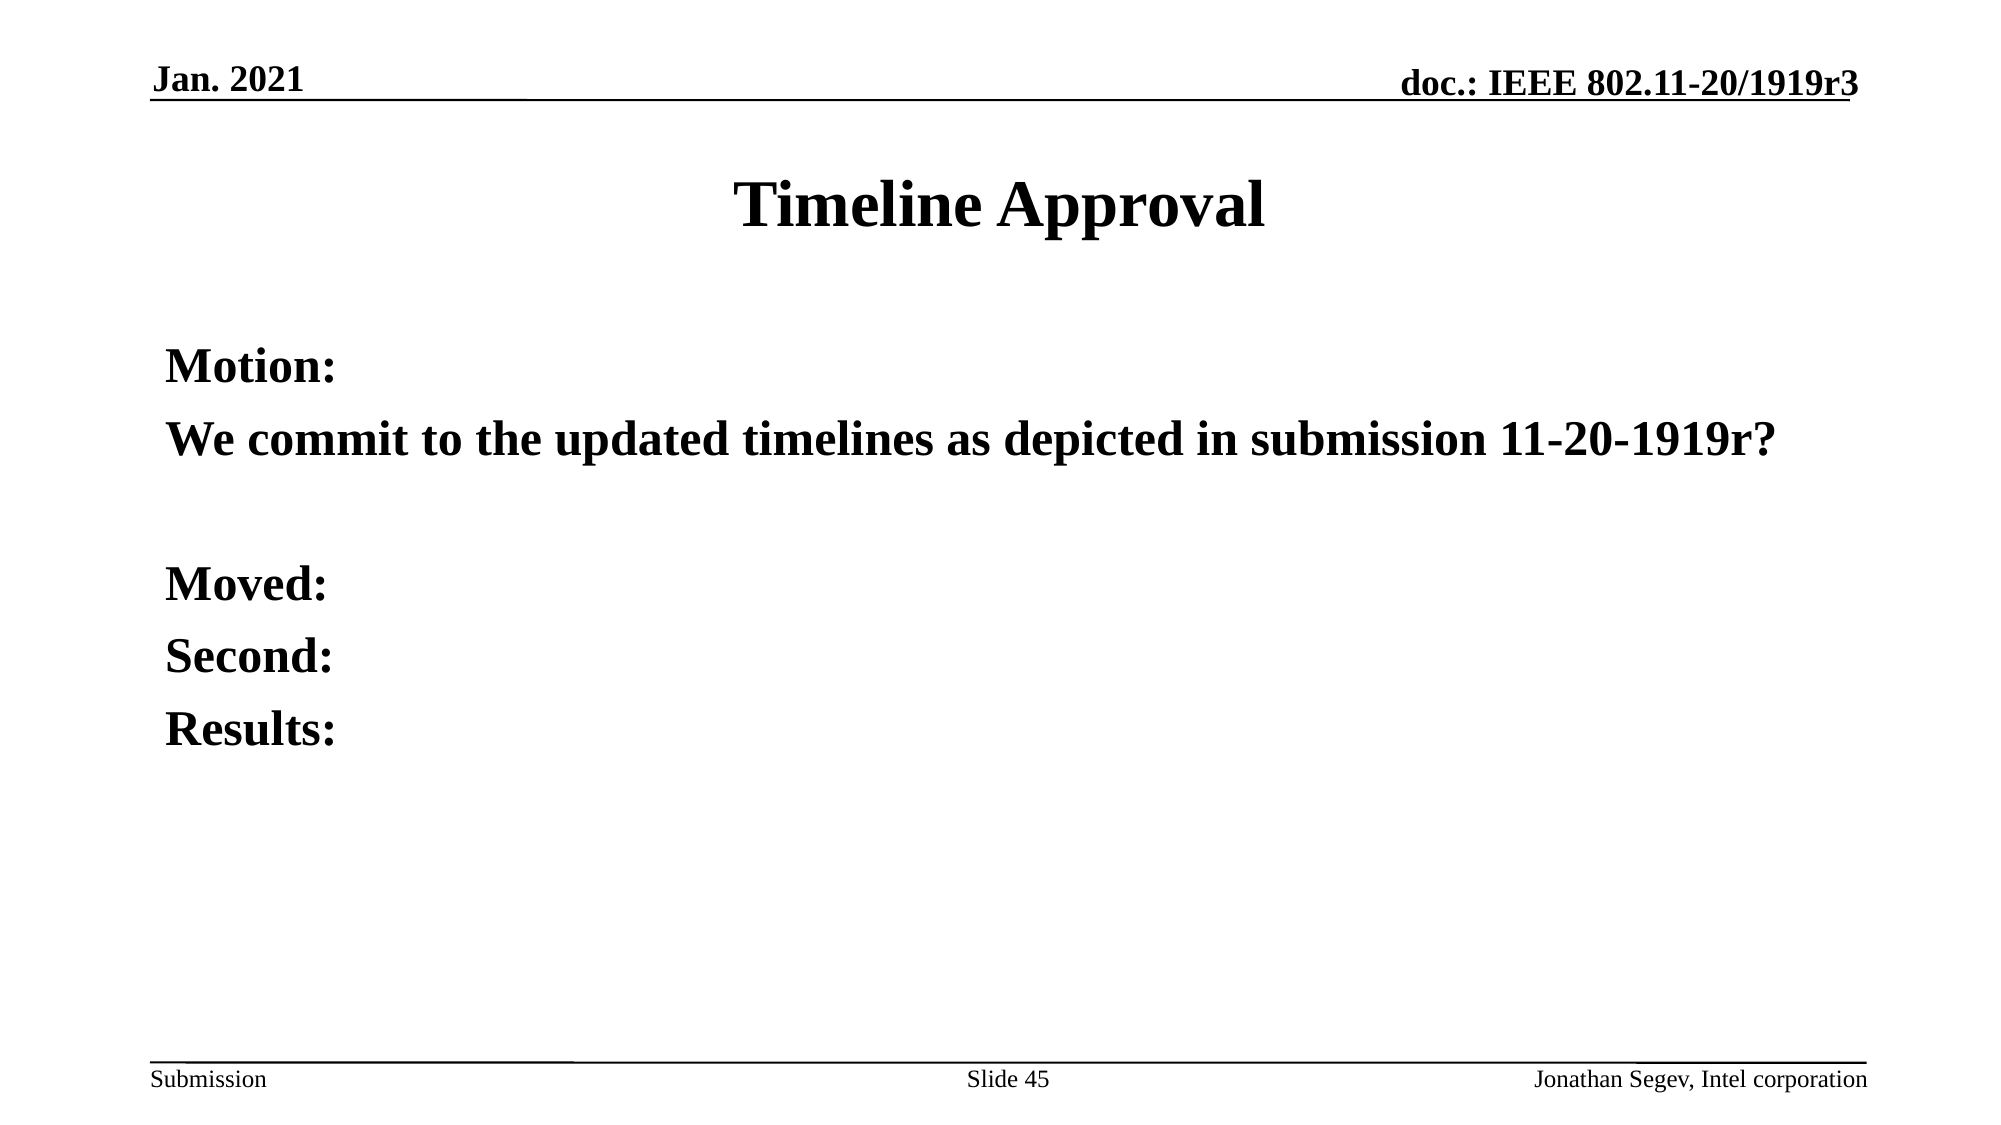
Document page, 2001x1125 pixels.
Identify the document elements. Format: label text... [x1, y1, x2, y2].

slide_number Slide 45 [950, 1061, 1067, 1123]
title Timeline Approval [149, 112, 1850, 288]
list Motion: We commit to the updated timelines as depicted in submission 11-20-1919r? Moved: Second: Results: [149, 324, 1850, 1000]
footer Jonathan Segev, Intel corporation [1171, 1061, 1869, 1093]
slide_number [152, 54, 563, 100]
